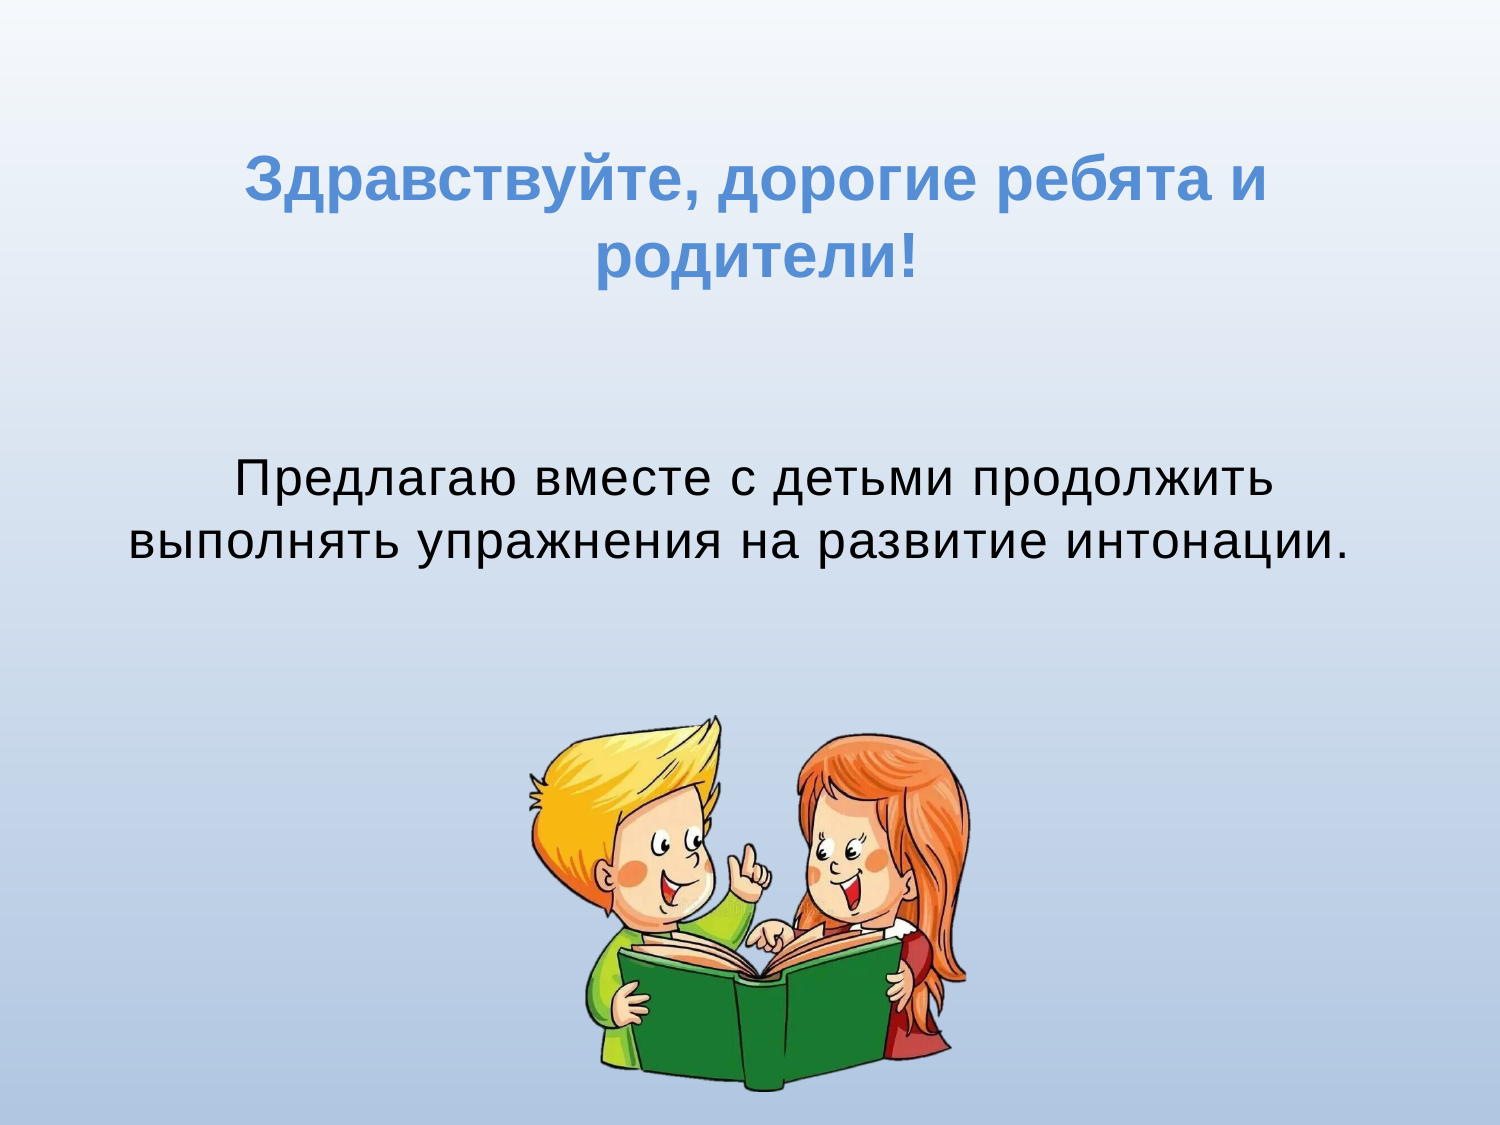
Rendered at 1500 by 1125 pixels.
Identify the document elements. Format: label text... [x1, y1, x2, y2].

picture [525, 715, 975, 1092]
list Здравствуйте, дорогие ребята и родители! Предлагаю вместе с детьми продолжить выполнять упражнения на развитие интонации. [82, 128, 1432, 641]
